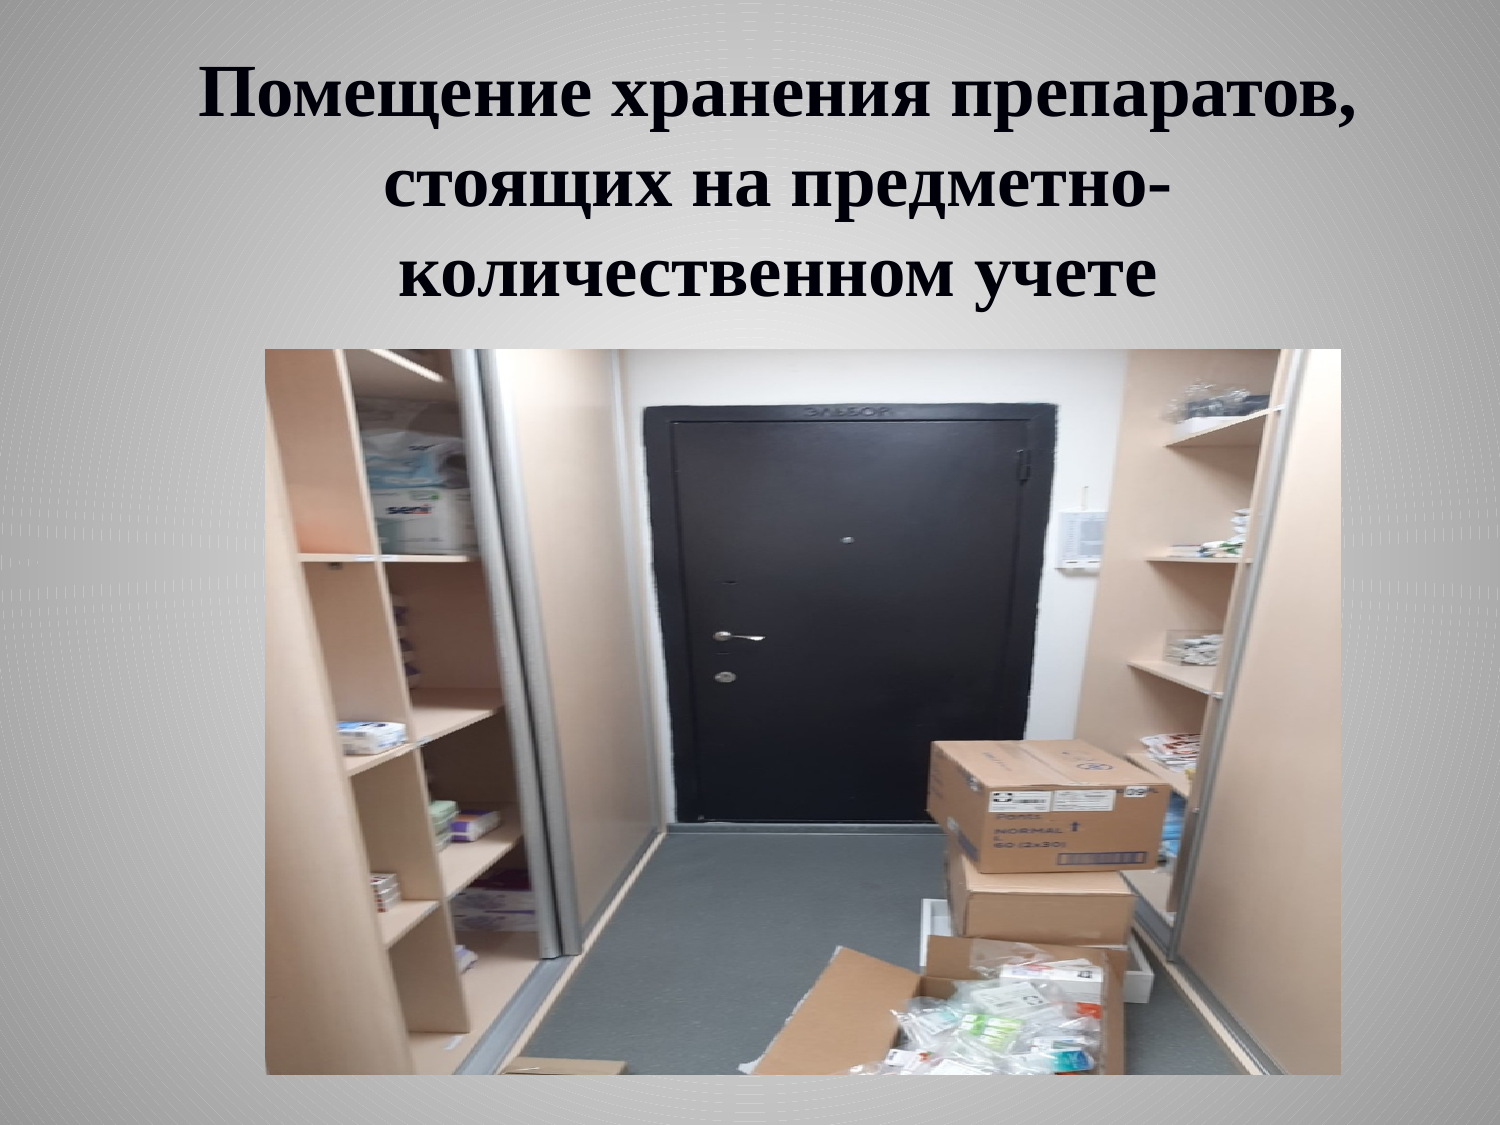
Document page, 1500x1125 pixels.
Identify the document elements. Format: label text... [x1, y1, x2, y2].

title Помещение хранения препаратов, стоящих на предметно-количественном учете [75, 45, 1425, 398]
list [265, 349, 1341, 1075]
